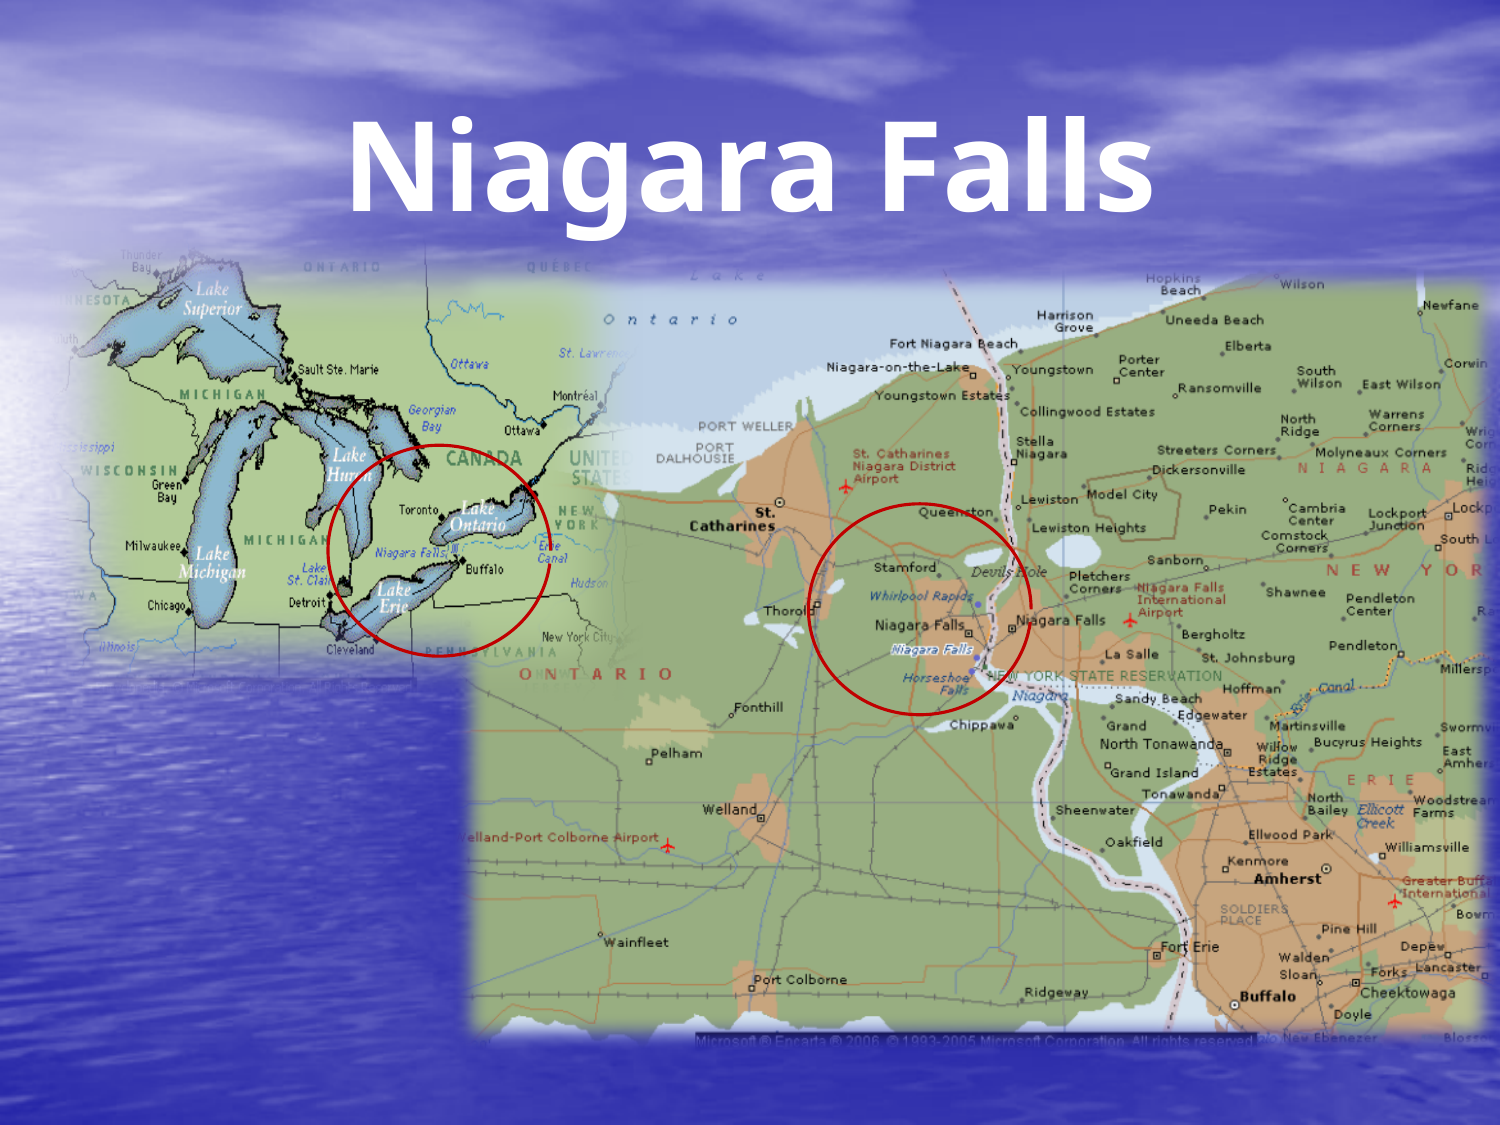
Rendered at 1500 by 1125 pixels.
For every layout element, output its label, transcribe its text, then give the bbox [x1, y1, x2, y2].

picture [44, 231, 1500, 1051]
title Niagara Falls [74, 47, 1426, 263]
